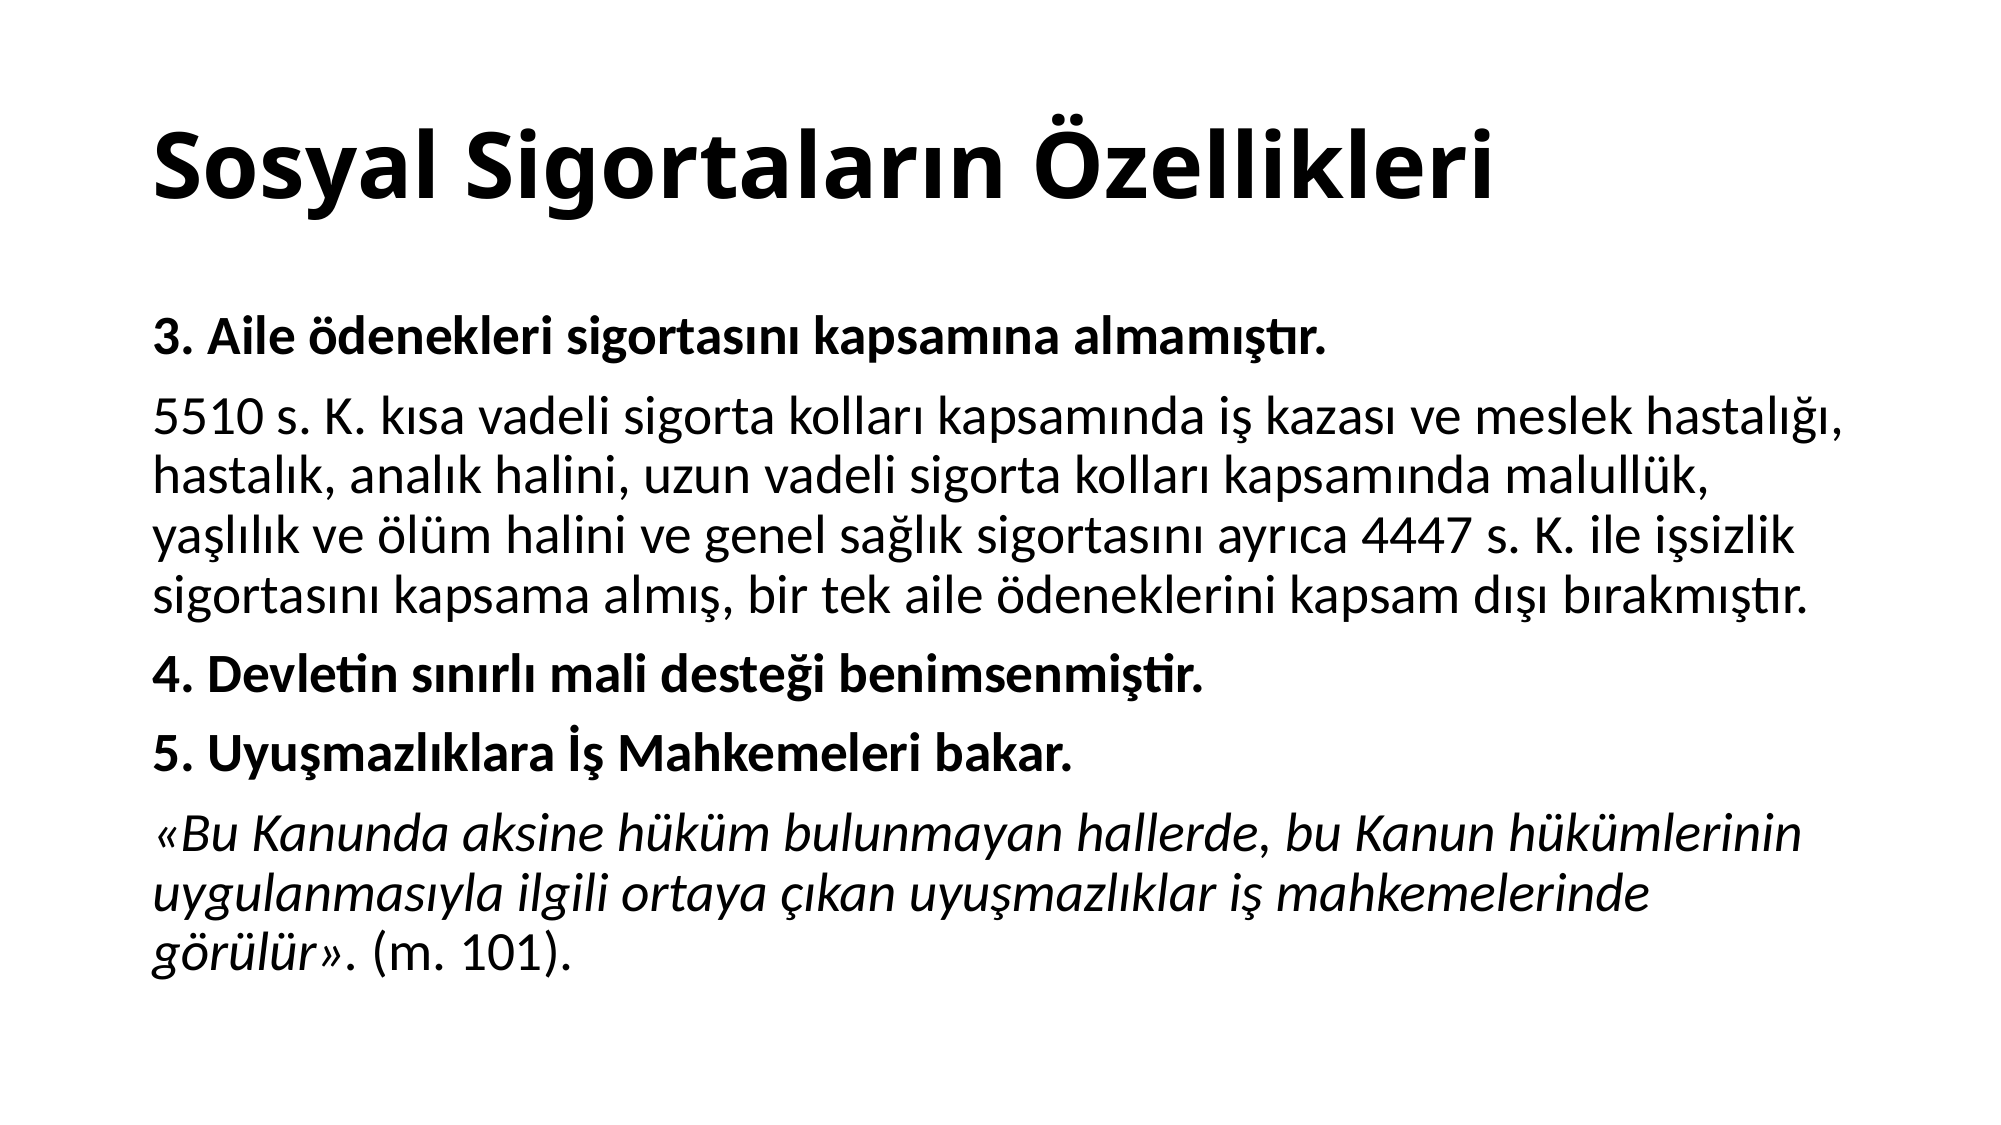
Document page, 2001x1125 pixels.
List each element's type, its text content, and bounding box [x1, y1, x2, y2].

title Sosyal Sigortaların Özellikleri [137, 59, 1863, 278]
list 3. Aile ödenekleri sigortasını kapsamına almamıştır. 5510 s. K. kısa vadeli sigorta kolları kapsamında iş kazası ve meslek hastalığı, hastalık, analık halini, uzun vadeli sigorta kolları kapsamında malullük, yaşlılık ve ölüm halini ve genel sağlık sigortasını ayrıca 4447 s. K. ile işsizlik sigortasını kapsama almış, bir tek aile ödeneklerini kapsam dışı bırakmıştır. 4. Devletin sınırlı mali desteği benimsenmiştir. 5. Uyuşmazlıklara İş Mahkemeleri bakar. «Bu Kanunda aksine hüküm bulunmayan hallerde, bu Kanun hükümlerinin uygulanmasıyla ilgili ortaya çıkan uyuşmazlıklar iş mahkemelerinde görülür». (m. 101). [137, 299, 1863, 1014]
